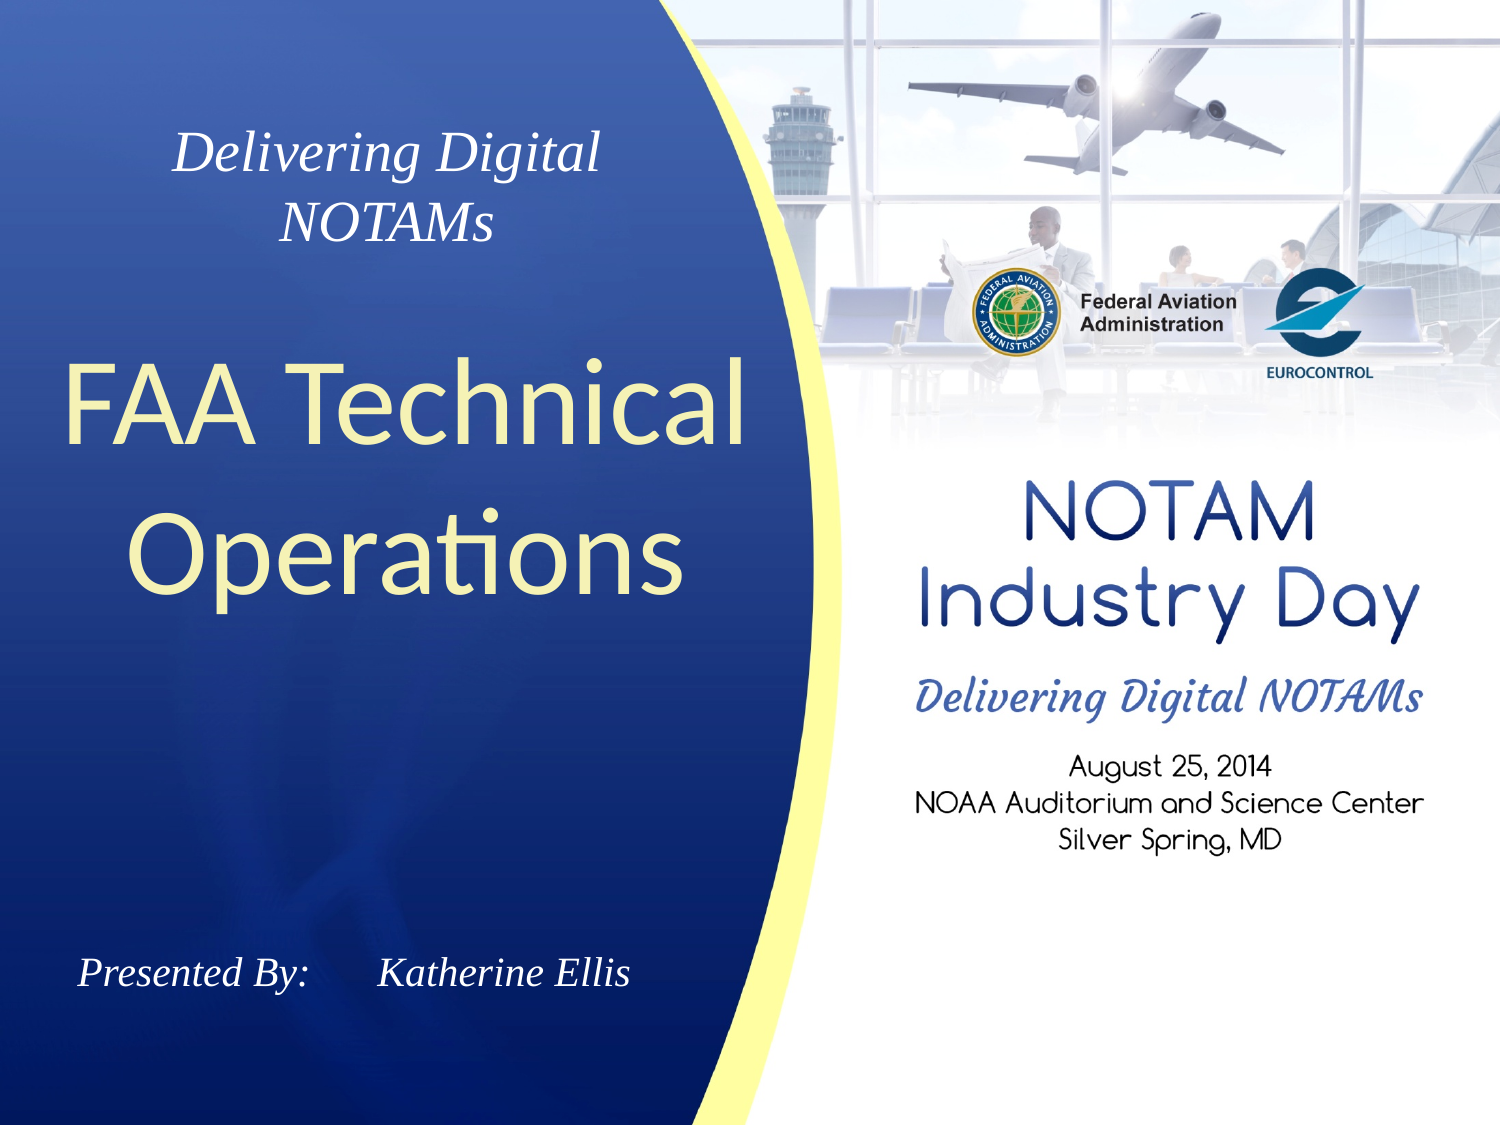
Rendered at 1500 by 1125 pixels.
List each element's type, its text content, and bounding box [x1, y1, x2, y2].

picture [0, 0, 1500, 1125]
text_box FAA Technical Operations [24, 312, 788, 778]
text_box Presented By: Katherine Ellis [62, 937, 788, 1053]
text_box Delivering Digital NOTAMs [24, 105, 750, 261]
